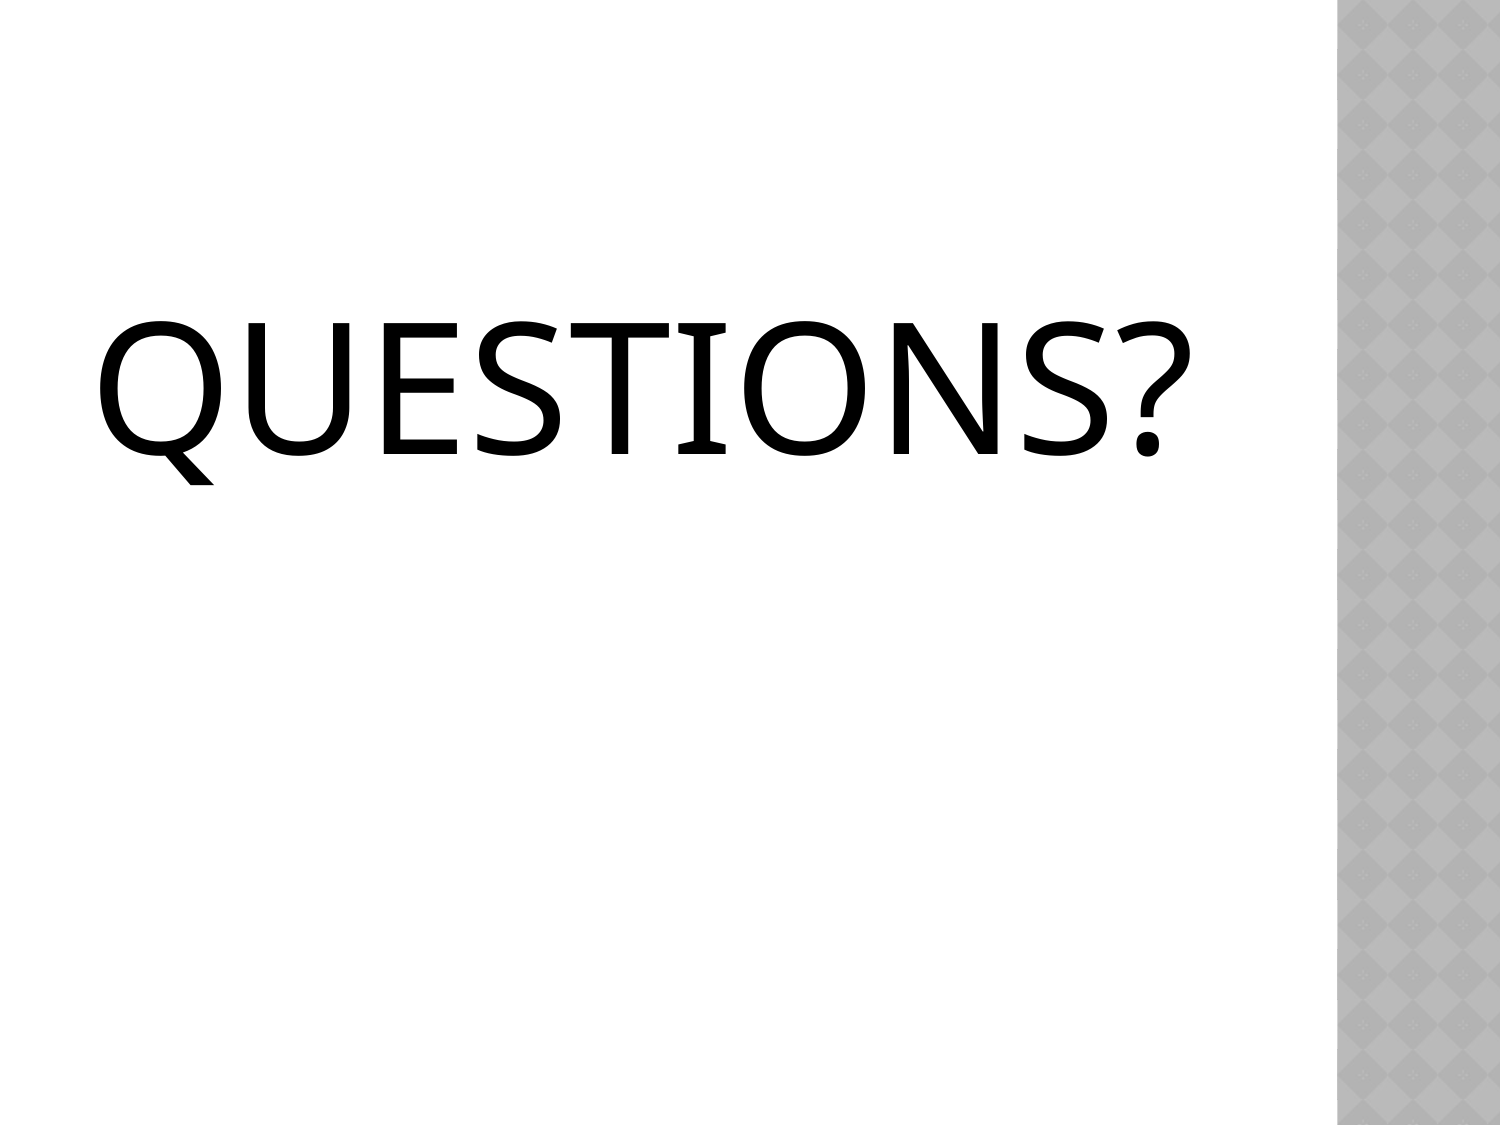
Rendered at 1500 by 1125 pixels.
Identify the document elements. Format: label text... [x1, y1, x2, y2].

list QUESTIONS? [75, 264, 1263, 1059]
